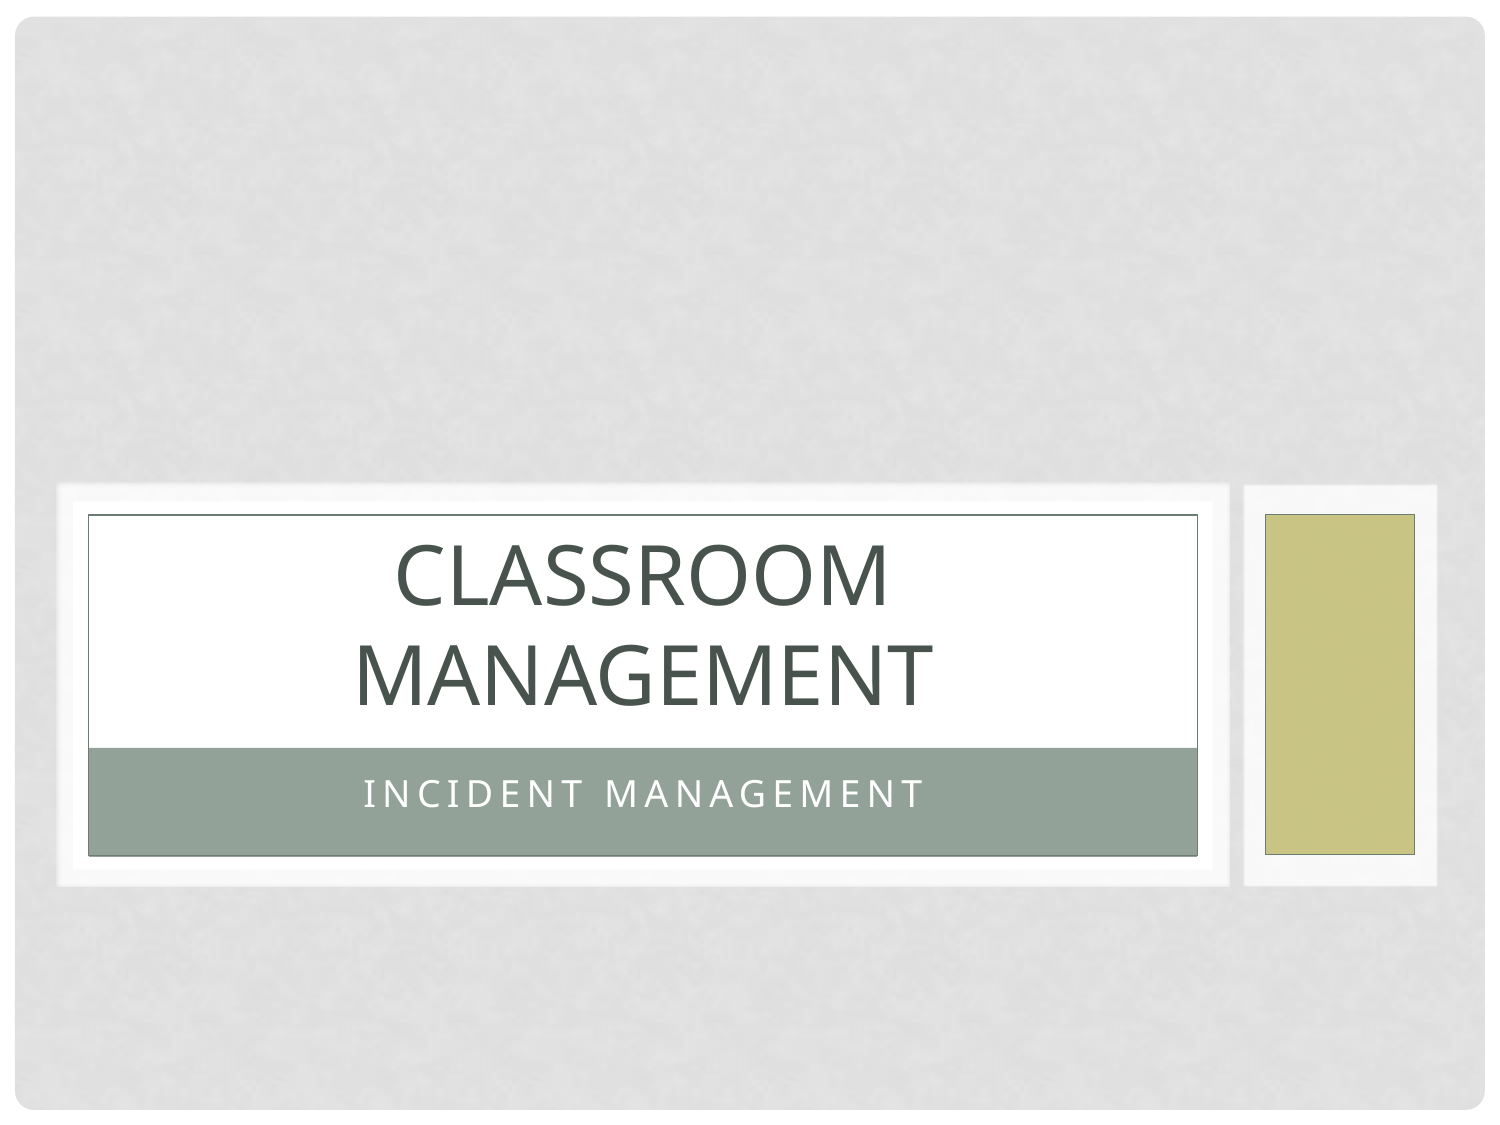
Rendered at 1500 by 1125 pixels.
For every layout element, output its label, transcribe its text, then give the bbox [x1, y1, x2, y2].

subtitle Incident management [105, 762, 1181, 838]
title Classroom Management [99, 529, 1187, 730]
